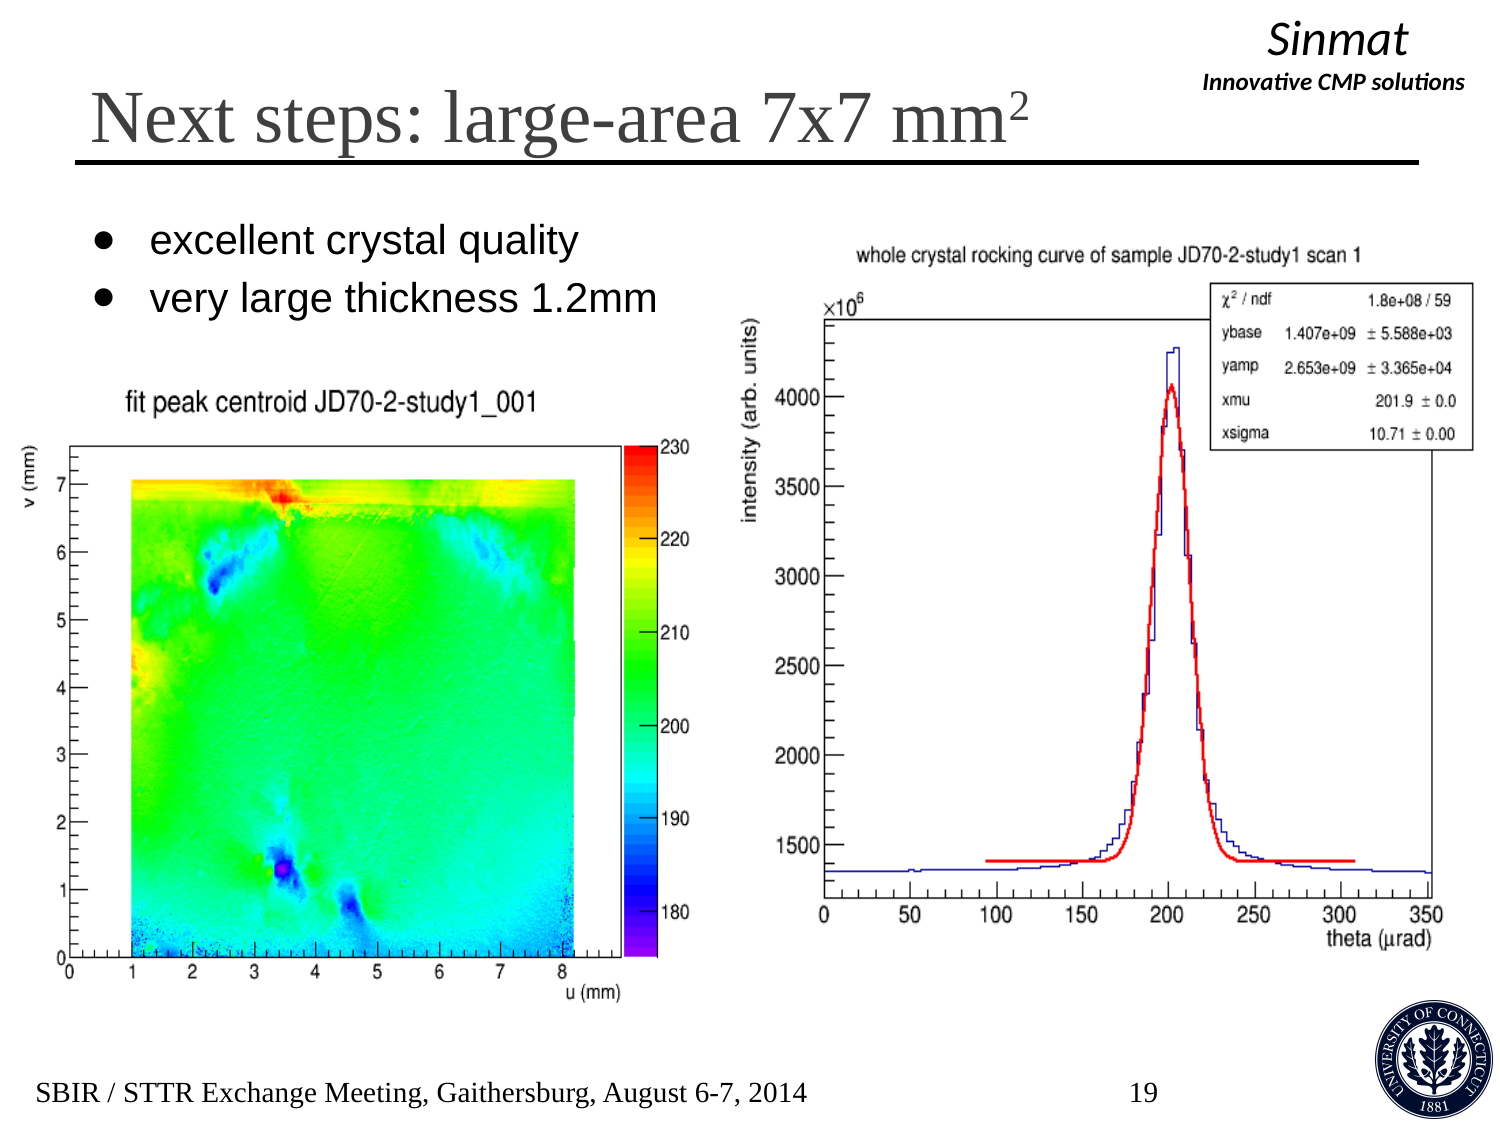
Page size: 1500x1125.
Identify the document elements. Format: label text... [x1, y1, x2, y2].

picture [12, 230, 1500, 1022]
text_box SBIR / STTR Exchange Meeting, Gaithersburg, August 6-7, 2014 19 [20, 1058, 1184, 1125]
picture [1375, 1000, 1494, 1119]
text_box excellent crystal quality very large thickness 1.2mm [59, 190, 810, 308]
text_box Next steps: large-area 7x7 mm2 [75, 24, 1181, 166]
